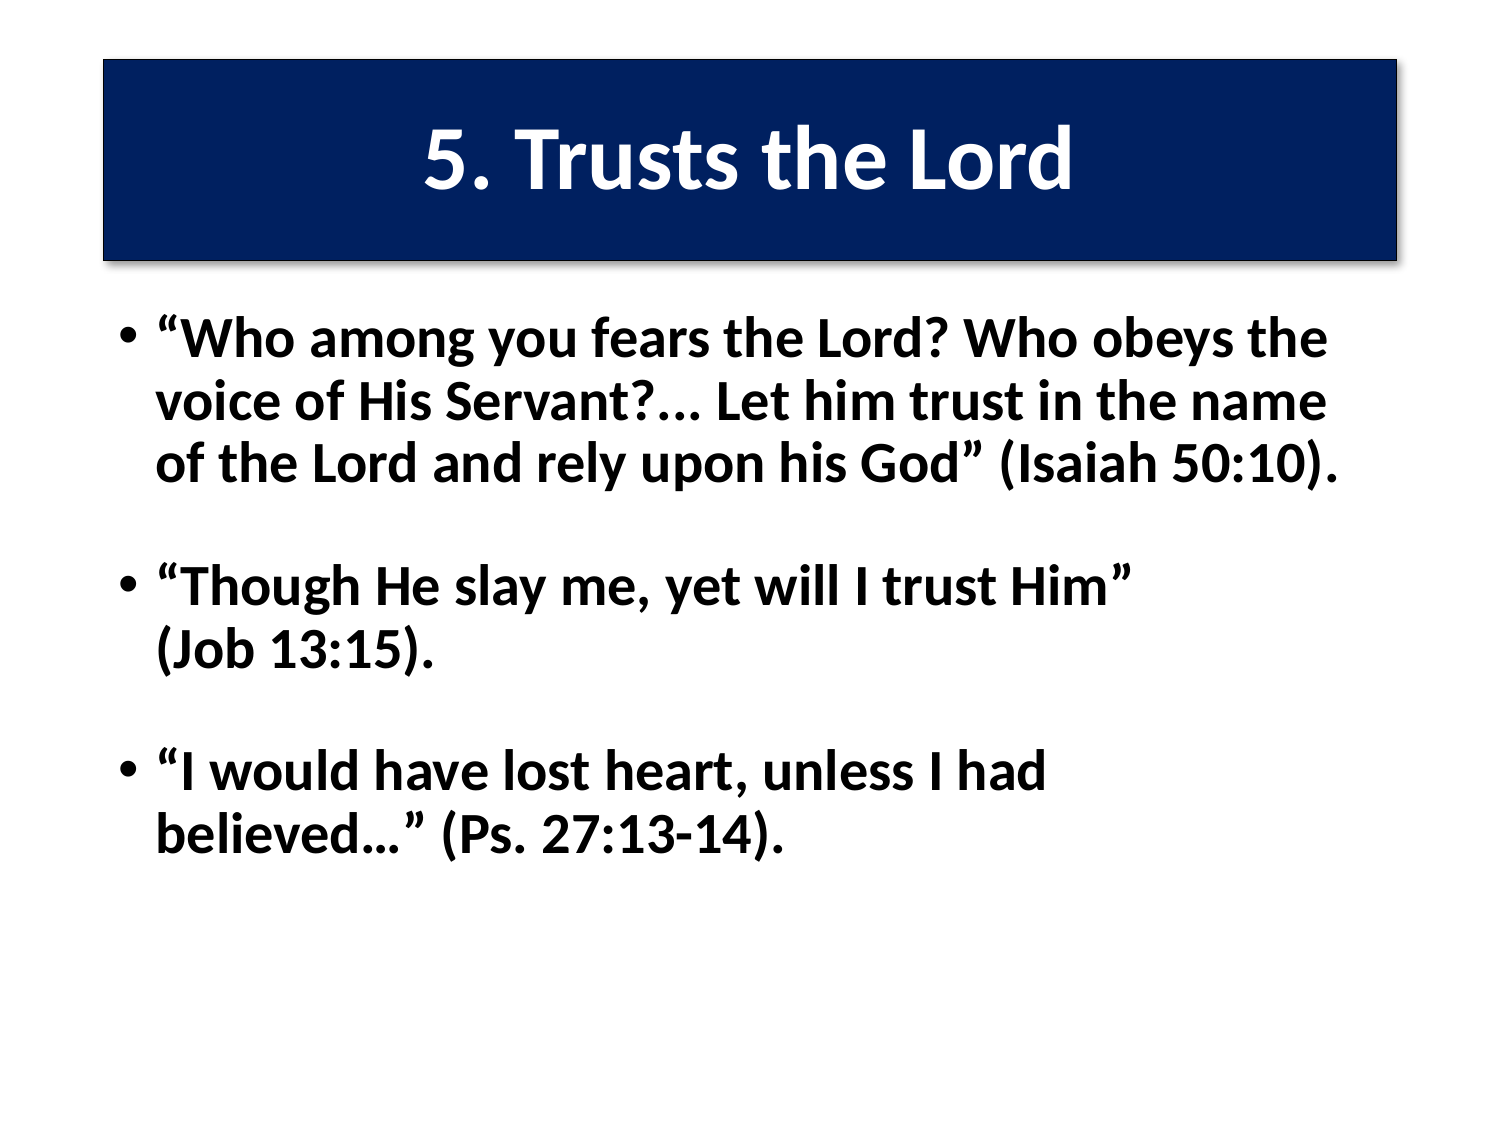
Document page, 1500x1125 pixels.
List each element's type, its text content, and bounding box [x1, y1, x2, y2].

list “Who among you fears the Lord? Who obeys the voice of His Servant?... Let him trust in the name of the Lord and rely upon his God” (Isaiah 50:10). “Though He slay me, yet will I trust Him” (Job 13:15). “I would have lost heart, unless I had believed…” (Ps. 27:13-14). [103, 299, 1397, 1014]
title 5. Trusts the Lord [103, 59, 1397, 261]
